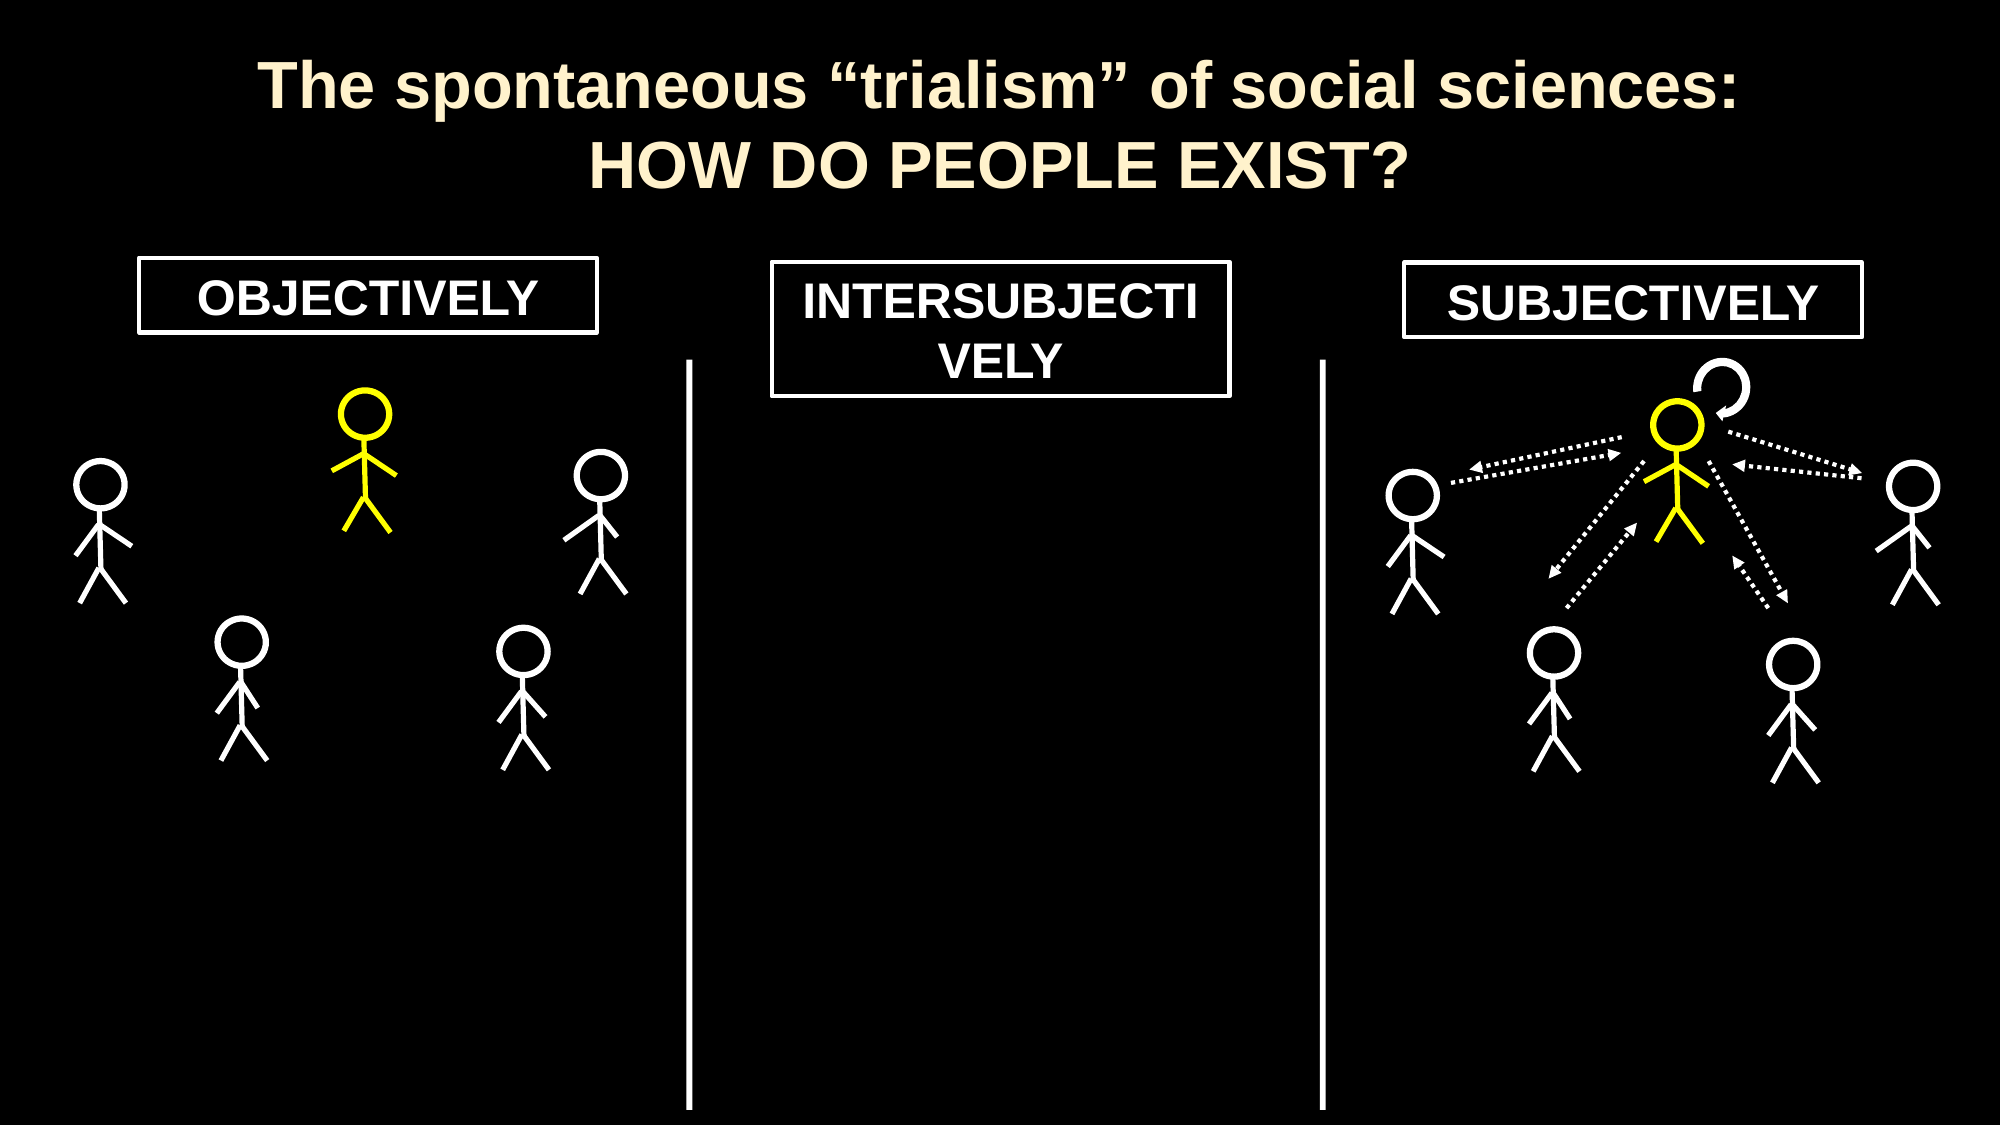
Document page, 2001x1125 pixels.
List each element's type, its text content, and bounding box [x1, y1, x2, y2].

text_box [1768, 704, 1792, 736]
text_box [1528, 628, 1580, 678]
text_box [1533, 736, 1553, 772]
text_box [1788, 474, 1862, 479]
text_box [1732, 604, 1769, 609]
text_box [339, 389, 391, 439]
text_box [1792, 747, 1819, 783]
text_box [343, 497, 364, 531]
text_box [220, 725, 241, 761]
text_box [75, 460, 126, 510]
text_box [1656, 507, 1676, 542]
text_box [238, 665, 245, 682]
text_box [97, 508, 104, 524]
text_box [100, 567, 126, 604]
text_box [563, 515, 599, 541]
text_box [1409, 557, 1416, 578]
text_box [1728, 431, 1862, 474]
text_box [1692, 356, 1752, 424]
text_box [523, 734, 549, 770]
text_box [79, 567, 99, 604]
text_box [520, 717, 527, 736]
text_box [1789, 688, 1796, 704]
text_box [1566, 579, 1637, 609]
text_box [1645, 464, 1676, 482]
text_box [1411, 535, 1445, 557]
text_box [1469, 437, 1622, 470]
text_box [1387, 535, 1411, 567]
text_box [364, 453, 397, 476]
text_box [1876, 526, 1912, 551]
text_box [597, 499, 604, 558]
text_box [685, 358, 693, 1111]
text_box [241, 725, 268, 761]
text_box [216, 682, 240, 714]
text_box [1912, 569, 1939, 605]
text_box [520, 675, 527, 691]
text_box [1652, 400, 1703, 450]
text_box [580, 558, 600, 594]
text_box Subjectively [1404, 262, 1862, 338]
text_box [1387, 470, 1438, 521]
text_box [1412, 578, 1439, 614]
text_box The spontaneous “trialism” of social sciences: how do people exist? [0, 34, 2000, 210]
text_box [1887, 461, 1939, 511]
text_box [522, 691, 546, 717]
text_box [498, 691, 522, 723]
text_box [1528, 692, 1552, 724]
text_box [575, 450, 627, 501]
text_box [238, 709, 245, 725]
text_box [364, 497, 391, 533]
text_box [1912, 526, 1930, 548]
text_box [99, 524, 132, 547]
text_box Objectively [139, 257, 597, 333]
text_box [75, 524, 99, 556]
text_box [1553, 736, 1580, 772]
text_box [1708, 461, 1788, 604]
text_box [1789, 730, 1796, 747]
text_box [361, 437, 368, 497]
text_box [331, 453, 363, 471]
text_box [1792, 704, 1816, 730]
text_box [1553, 692, 1571, 719]
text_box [1548, 461, 1645, 579]
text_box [97, 547, 104, 569]
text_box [1892, 569, 1912, 605]
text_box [1909, 548, 1916, 569]
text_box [1909, 510, 1916, 526]
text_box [1772, 747, 1792, 783]
text_box Intersubjectively [771, 261, 1230, 397]
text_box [1450, 452, 1548, 483]
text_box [1391, 578, 1412, 614]
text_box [1676, 464, 1708, 487]
text_box [498, 626, 549, 676]
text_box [1674, 482, 1680, 508]
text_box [502, 734, 522, 770]
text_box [1674, 448, 1680, 464]
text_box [240, 682, 258, 709]
text_box [216, 617, 267, 667]
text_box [1676, 508, 1703, 544]
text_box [1409, 519, 1416, 535]
text_box [1768, 639, 1819, 690]
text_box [600, 558, 627, 594]
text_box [1550, 676, 1557, 736]
text_box [1319, 358, 1327, 1111]
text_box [600, 515, 618, 537]
